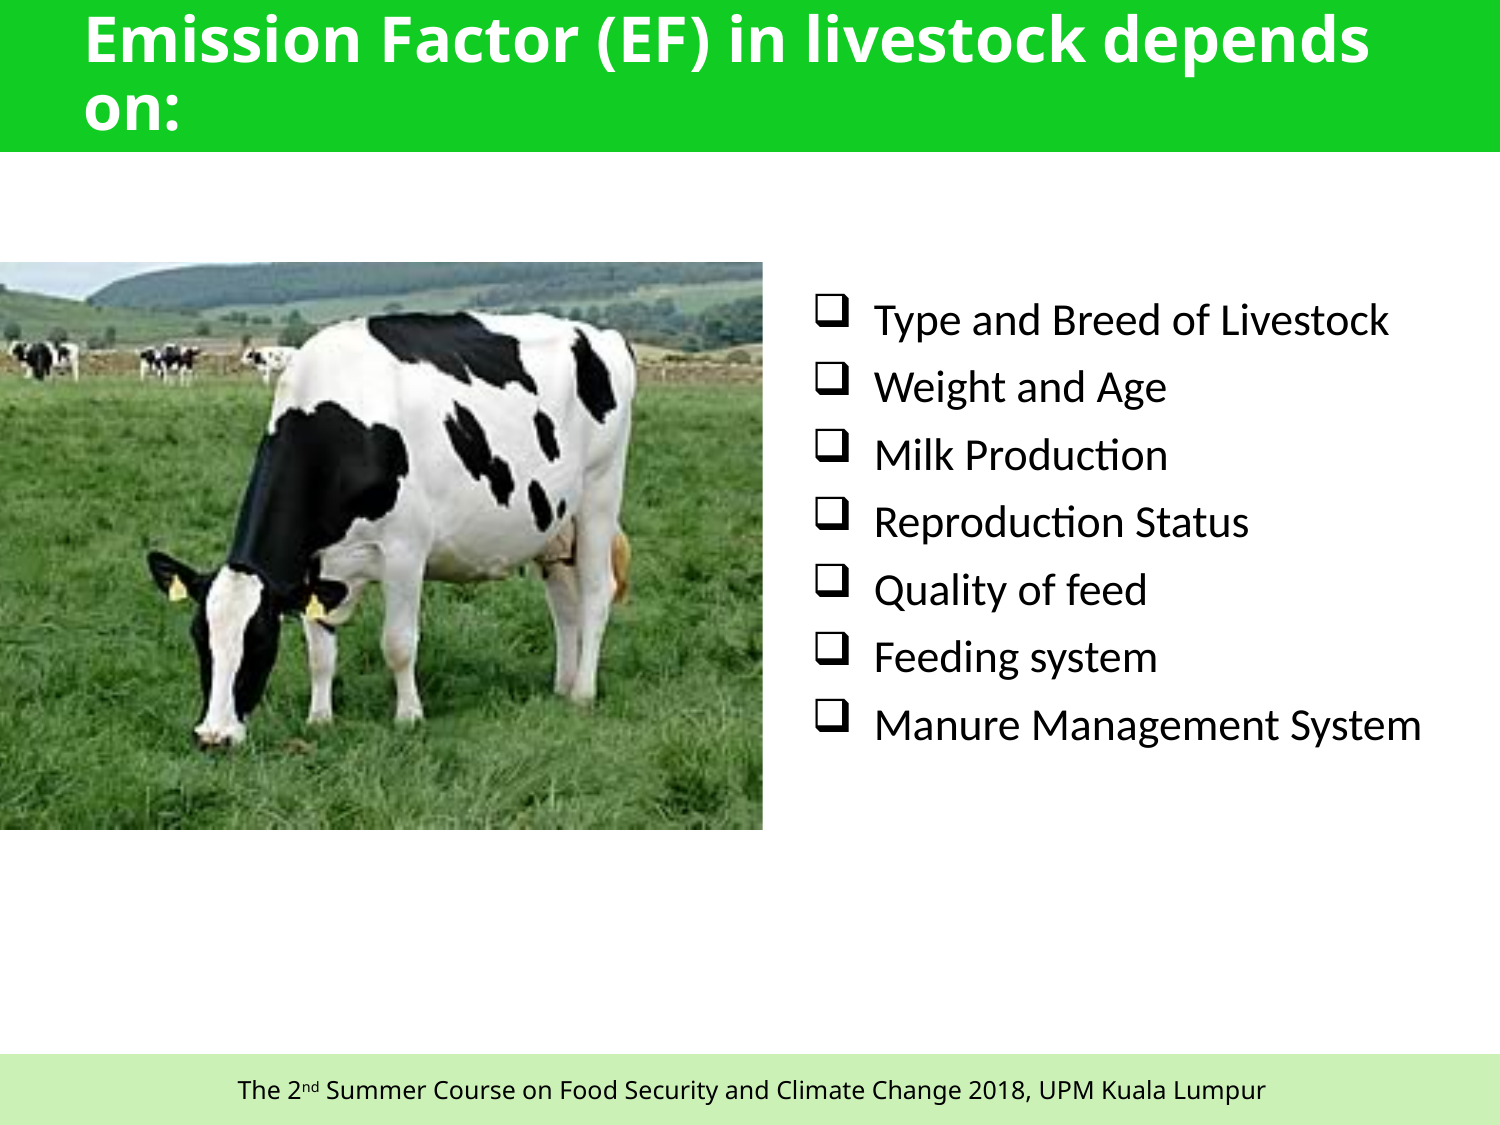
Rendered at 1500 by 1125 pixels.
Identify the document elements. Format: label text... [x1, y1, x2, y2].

picture [0, 262, 763, 830]
text_box Type and Breed of Livestock Weight and Age Milk Production Reproduction Status Quality of feed Feeding system Manure Management System [797, 281, 1460, 757]
slide_number 26 [1163, 1056, 1500, 1117]
title Emission Factor (EF) in livestock depends on: [0, 0, 1500, 152]
